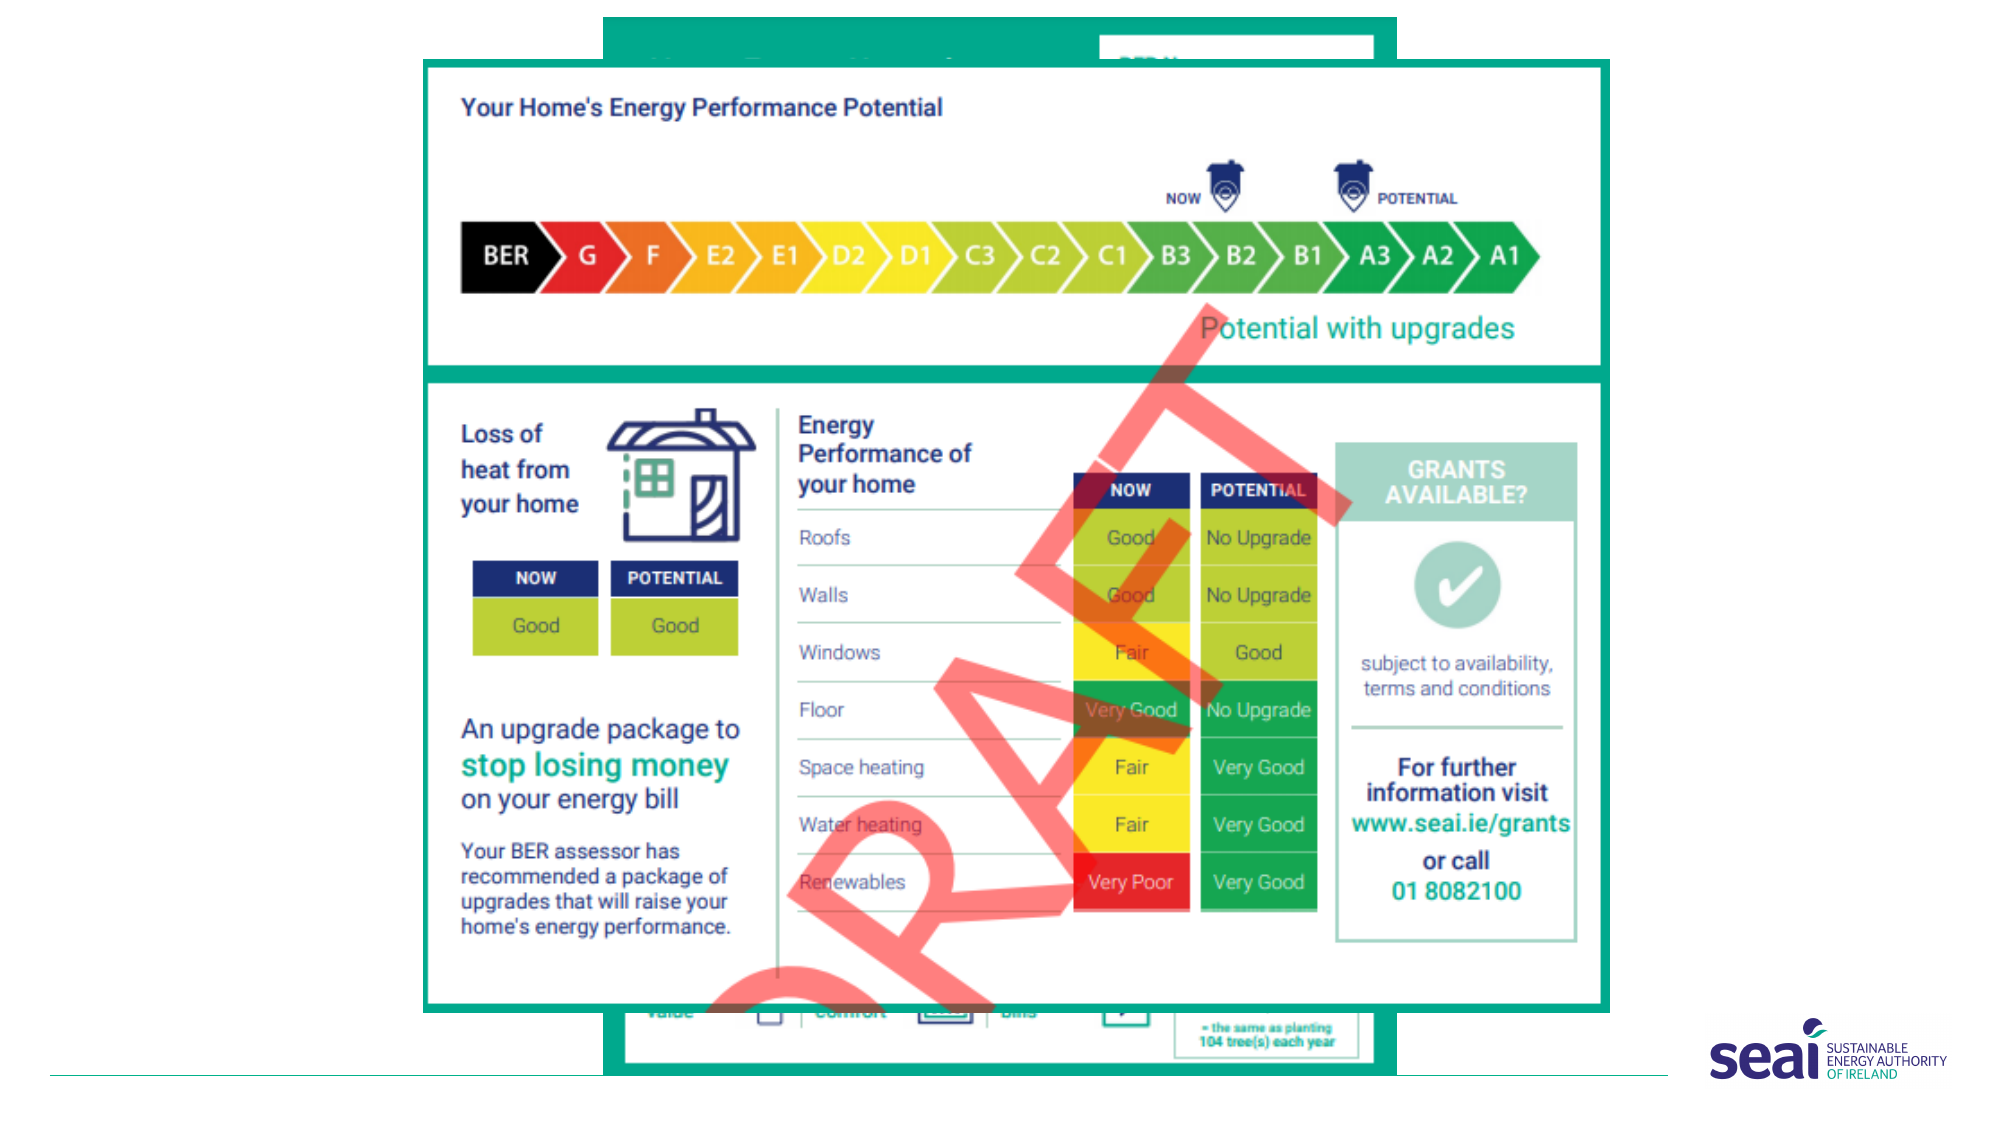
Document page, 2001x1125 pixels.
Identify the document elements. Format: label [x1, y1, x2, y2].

picture [423, 17, 1610, 1076]
picture [1705, 1012, 1952, 1089]
